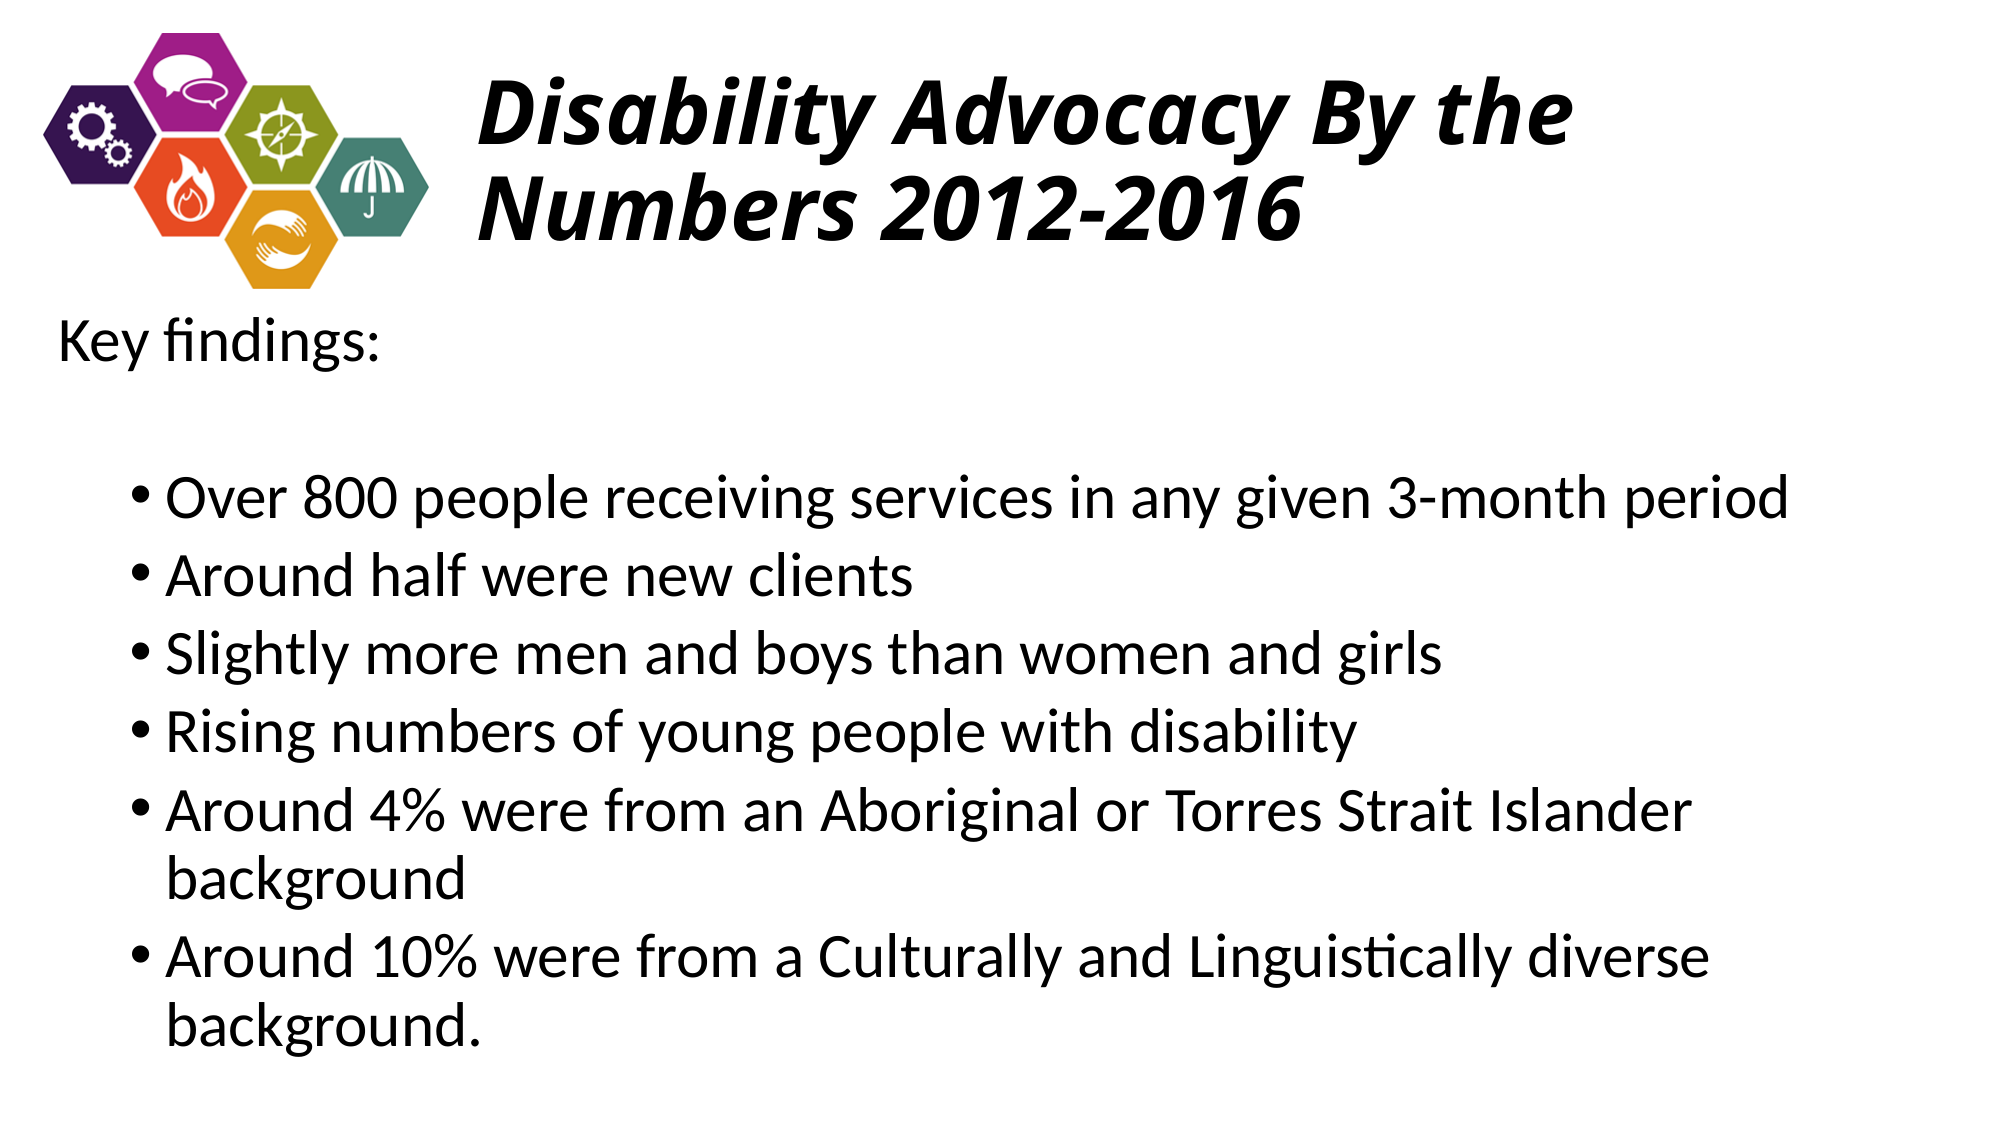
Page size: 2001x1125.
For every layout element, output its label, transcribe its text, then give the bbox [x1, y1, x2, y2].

list Key findings: Over 800 people receiving services in any given 3-month period Around half were new clients Slightly more men and boys than women and girls Rising numbers of young people with disability Around 4% were from an Aboriginal or Torres Strait Islander background Around 10% were from a Culturally and Linguistically diverse background. [43, 299, 1929, 1074]
picture [43, 33, 429, 289]
title Disability Advocacy By the Numbers 2012-2016 [461, 59, 1863, 268]
